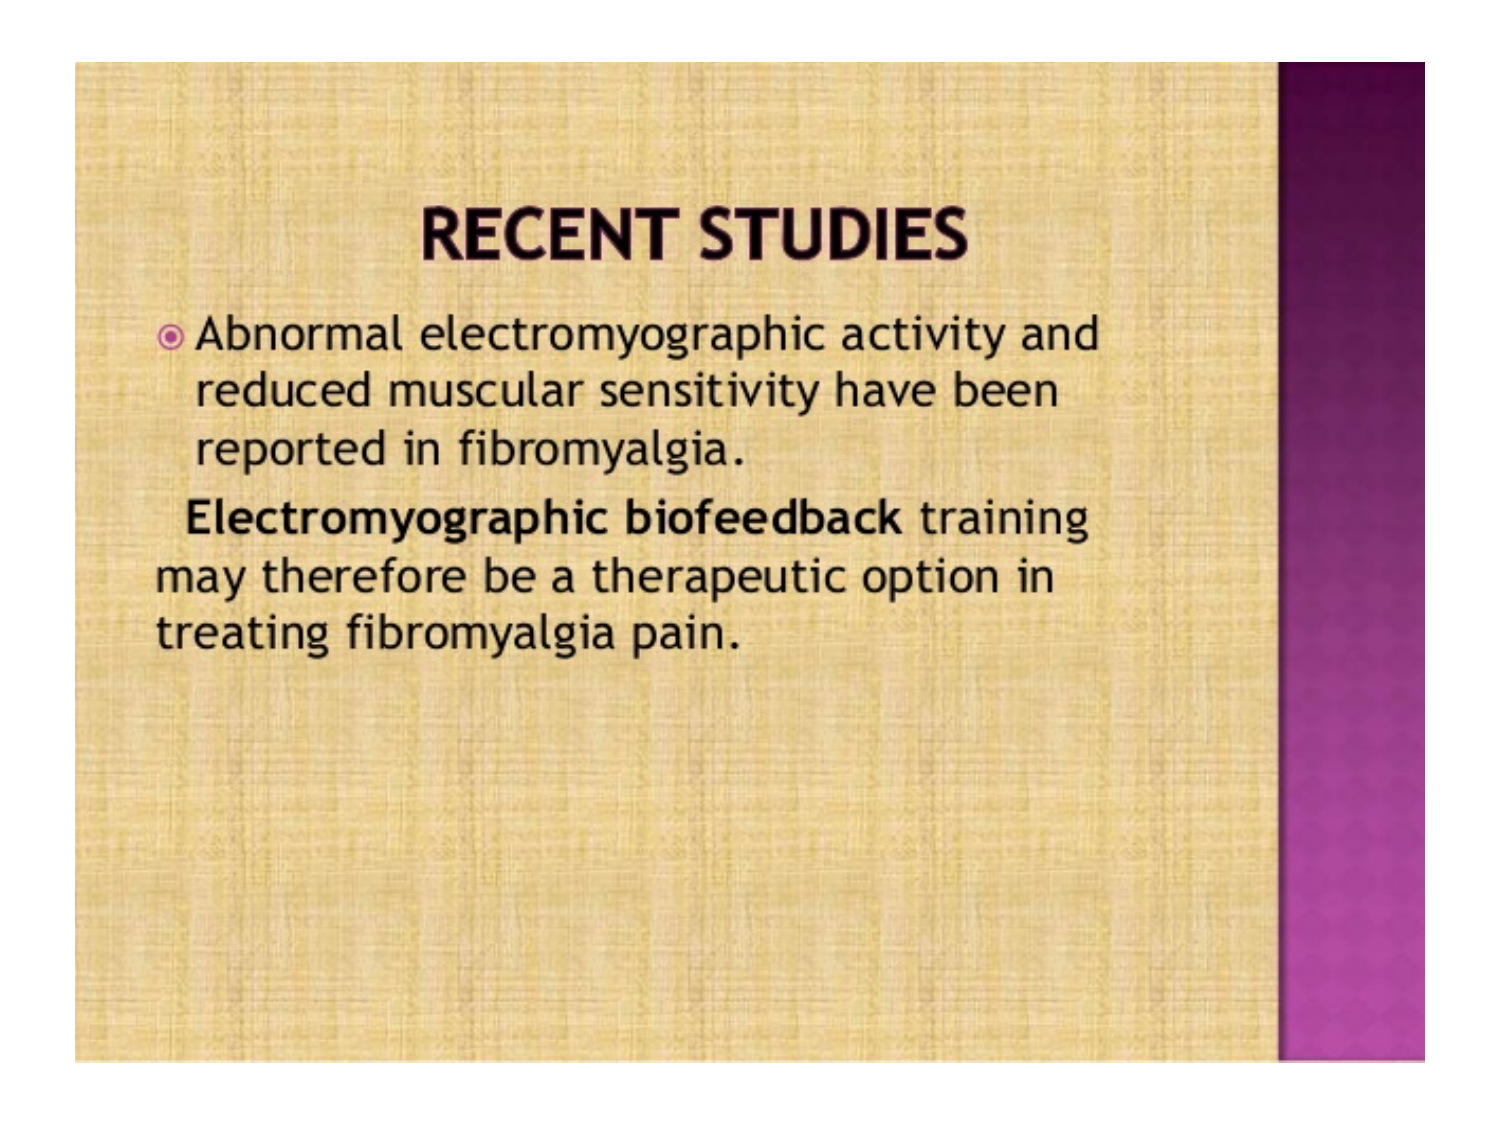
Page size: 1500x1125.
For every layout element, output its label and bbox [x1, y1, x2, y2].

list [74, 62, 1426, 1063]
